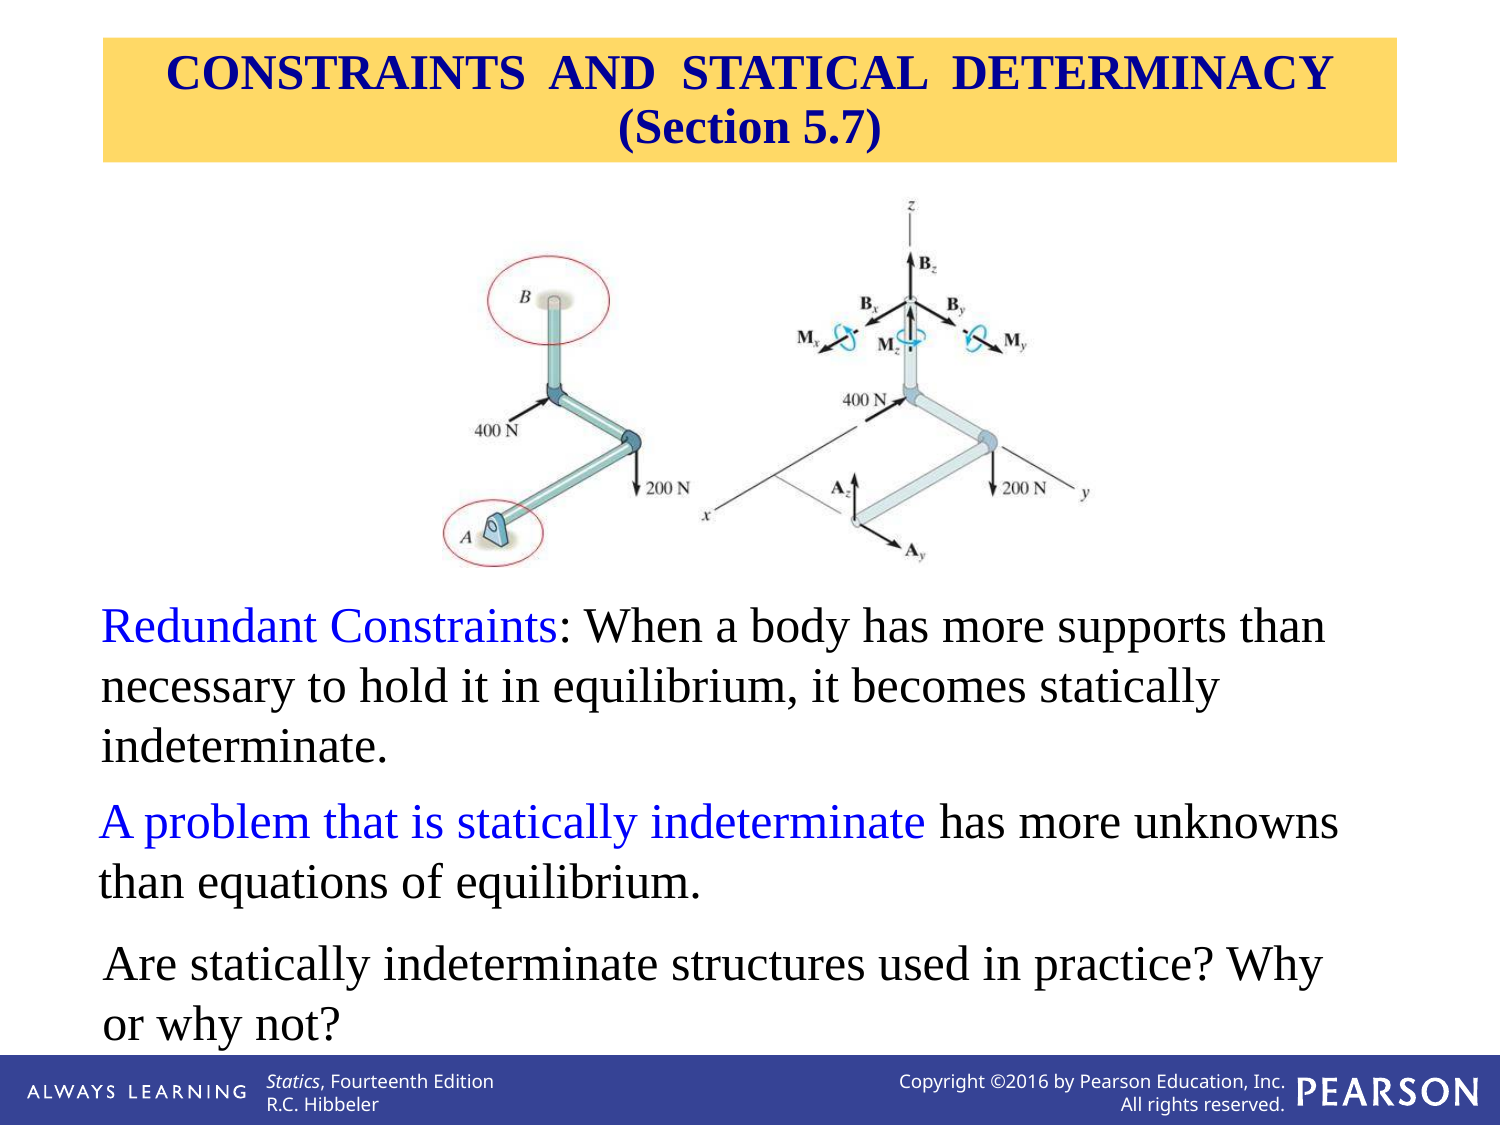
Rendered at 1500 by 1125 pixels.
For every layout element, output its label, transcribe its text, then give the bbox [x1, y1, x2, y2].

text_box Are statically indeterminate structures used in practice? Why or why not? [87, 922, 1375, 1058]
text_box A problem that is statically indeterminate has more unknowns than equations of equilibrium. [83, 780, 1409, 916]
picture [442, 188, 1096, 568]
title CONSTRAINTS AND STATICAL DETERMINACY (Section 5.7) [103, 37, 1397, 163]
text_box Redundant Constraints: When a body has more supports than necessary to hold it in equilibrium, it becomes statically indeterminate. [86, 584, 1374, 780]
